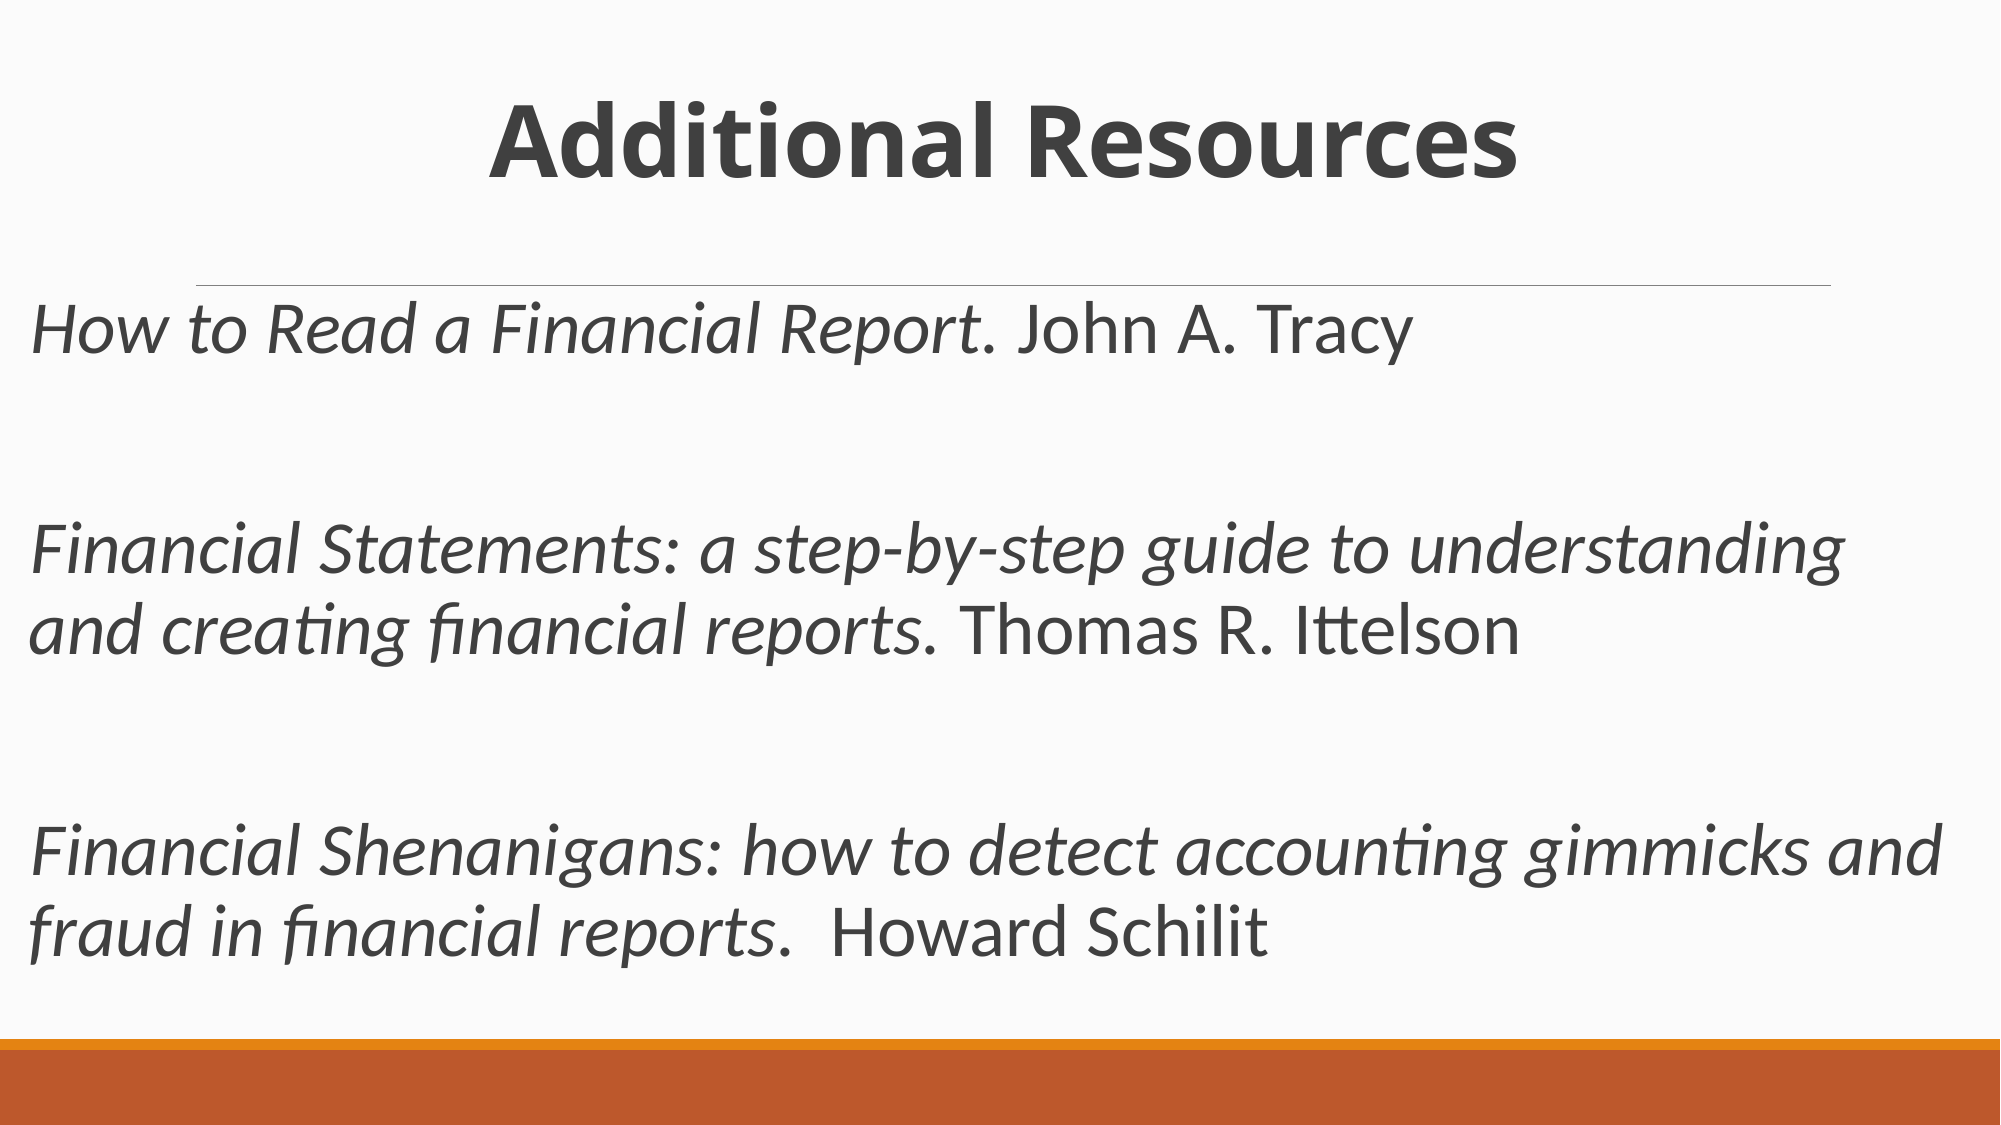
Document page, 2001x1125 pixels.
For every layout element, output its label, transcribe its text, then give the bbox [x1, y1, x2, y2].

list How to Read a Financial Report. John A. Tracy Financial Statements: a step-by-step guide to understanding and creating financial reports. Thomas R. Ittelson Financial Shenanigans: how to detect accounting gimmicks and fraud in financial reports. Howard Schilit [13, 281, 1971, 1003]
title Additional Resources [180, 47, 1830, 206]
